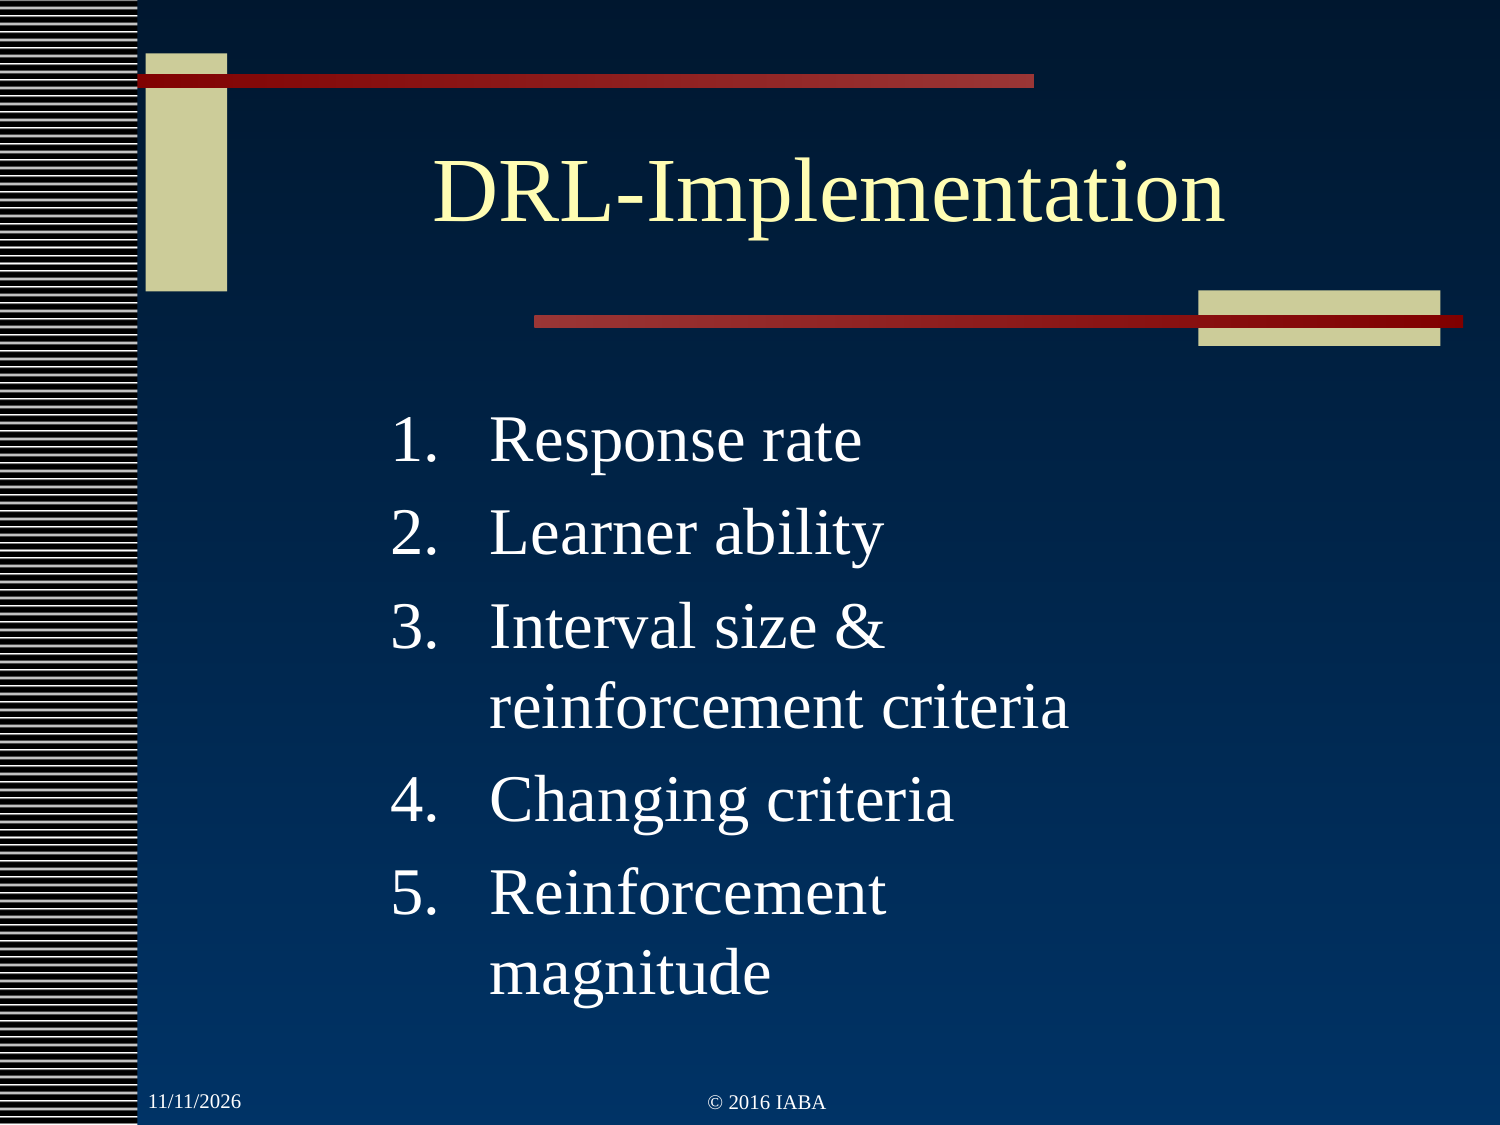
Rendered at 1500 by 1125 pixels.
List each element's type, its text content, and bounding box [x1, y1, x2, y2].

picture [0, 0, 138, 1125]
title DRL-Implementation [225, 99, 1436, 288]
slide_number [132, 1045, 446, 1121]
footer © 2016 IABA [513, 1045, 1021, 1122]
list Response rate Learner ability Interval size & reinforcement criteria Changing criteria Reinforcement magnitude [375, 387, 1200, 1025]
